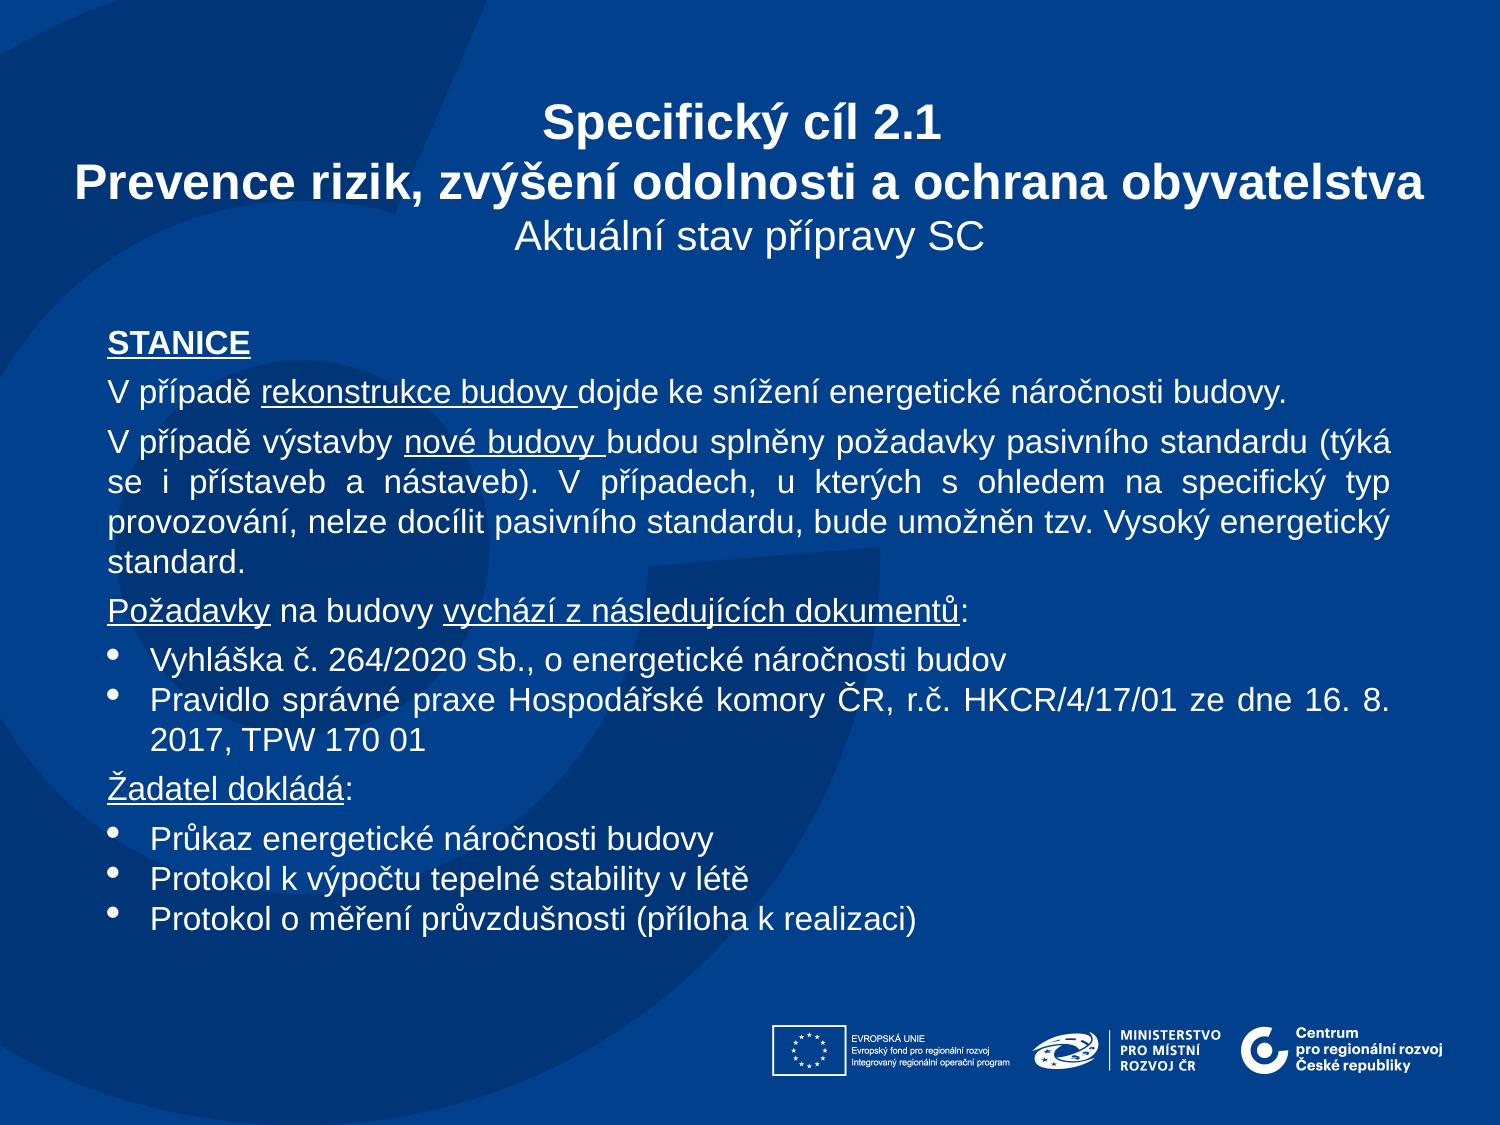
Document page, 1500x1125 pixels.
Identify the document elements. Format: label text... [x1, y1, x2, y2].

text_box Specifický cíl 2.1 Prevence rizik, zvýšení odolnosti a ochrana obyvatelstva Aktuální stav přípravy SC [50, 81, 1450, 267]
text_box STANICE V případě rekonstrukce budovy dojde ke snížení energetické náročnosti budovy. V případě výstavby nové budovy budou splněny požadavky pasivního standardu (týká se i přístaveb a nástaveb). V případech, u kterých s ohledem na specifický typ provozování, nelze docílit pasivního standardu, bude umožněn tzv. Vysoký energetický standard. Požadavky na budovy vychází z následujících dokumentů: Vyhláška č. 264/2020 Sb., o energetické náročnosti budov Pravidlo správné praxe Hospodářské komory ČR, r.č. HKCR/4/17/01 ze dne 16. 8. 2017, TPW 170 01 Žadatel dokládá: Průkaz energetické náročnosti budovy Protokol k výpočtu tepelné stability v létě Protokol o měření průvzdušnosti (příloha k realizaci) [92, 314, 1408, 944]
picture [0, 0, 1500, 1125]
